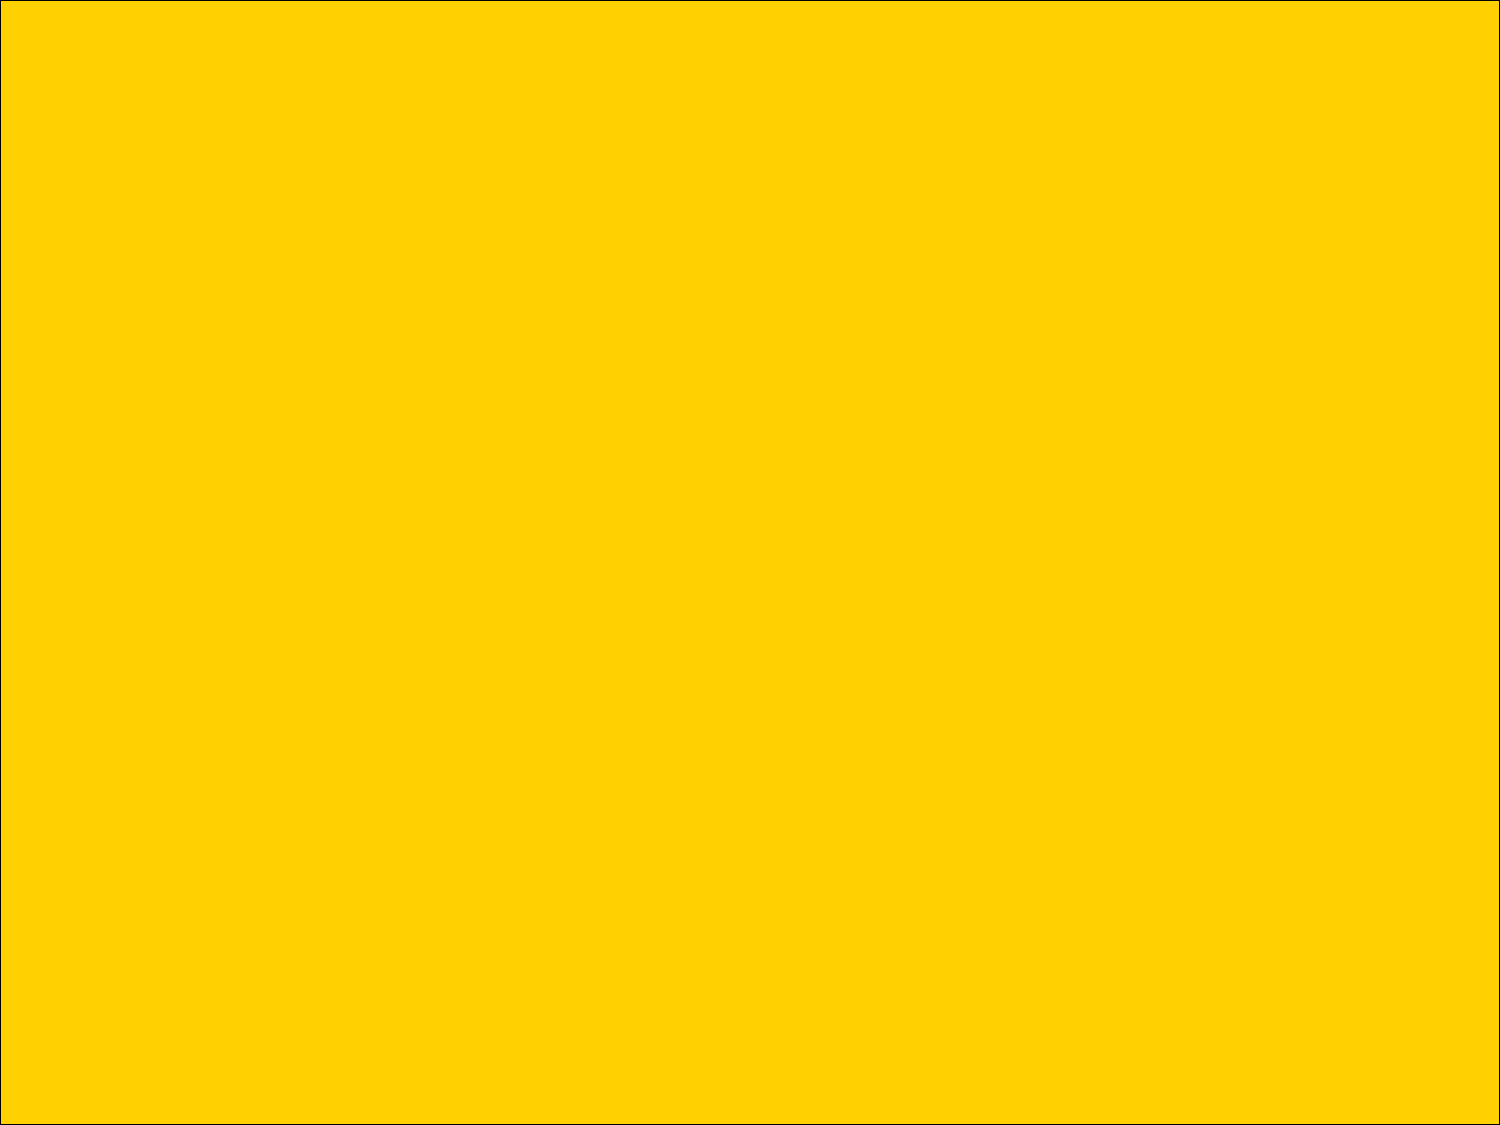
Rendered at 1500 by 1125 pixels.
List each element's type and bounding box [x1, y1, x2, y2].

text_box [0, 0, 1500, 1125]
